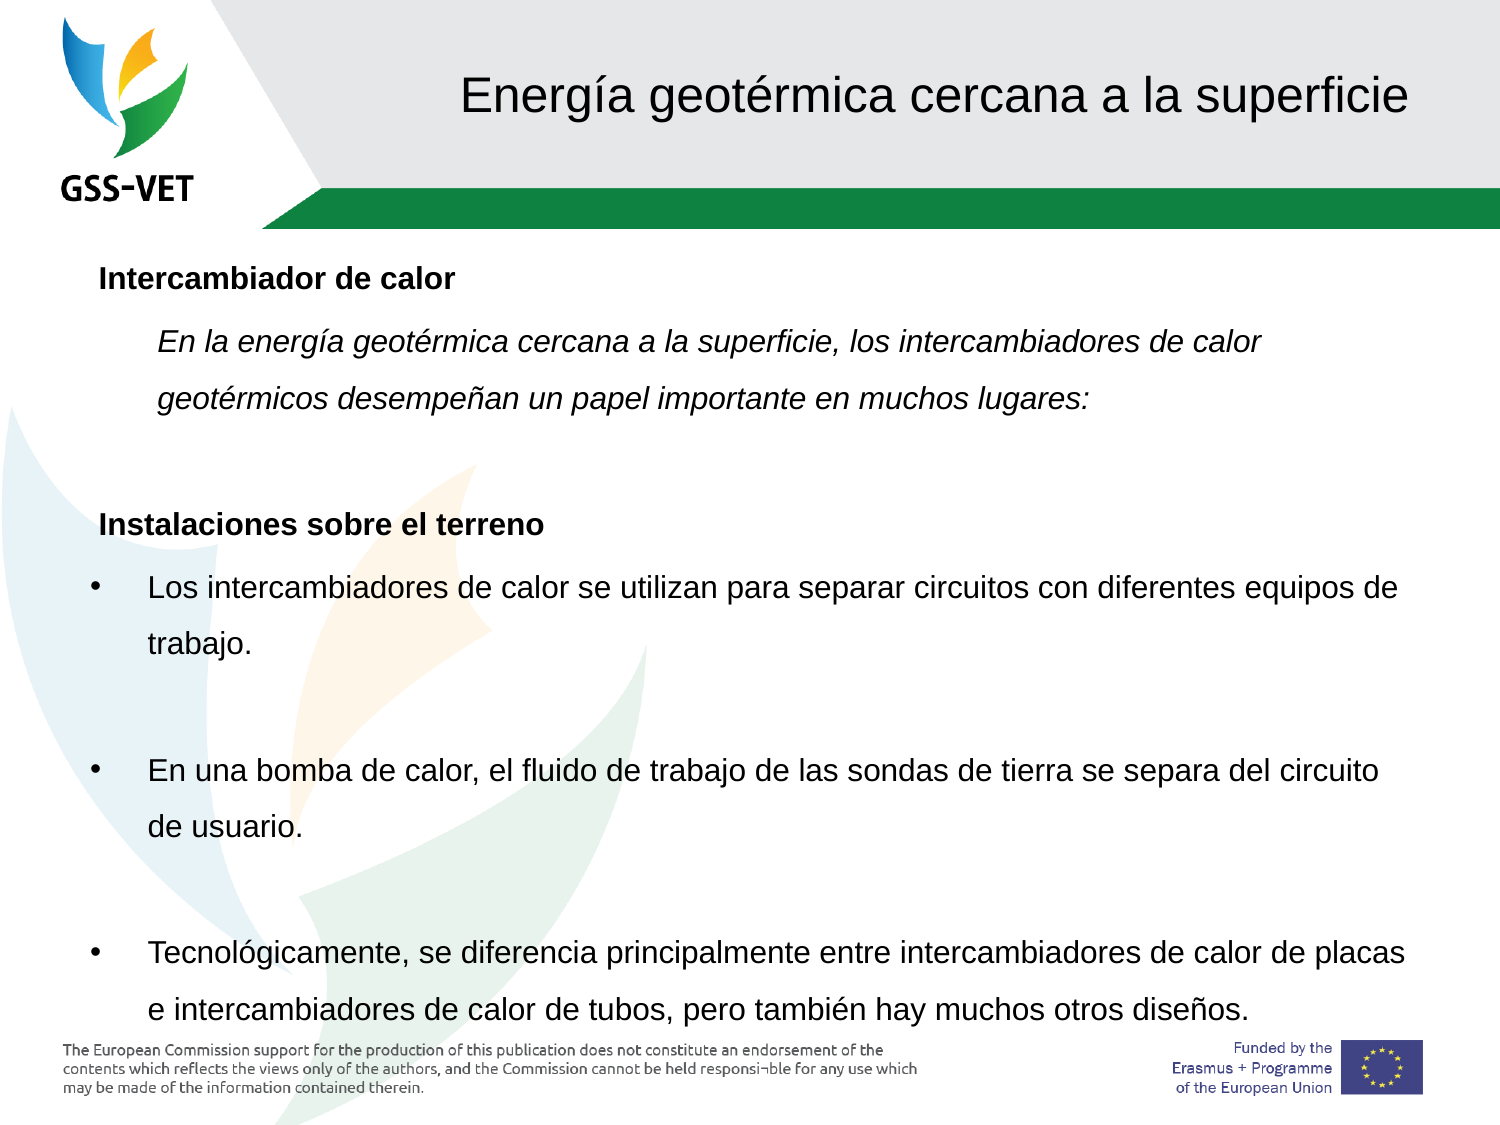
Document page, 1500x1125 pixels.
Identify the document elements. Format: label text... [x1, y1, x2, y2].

list Intercambiador de calor En la energía geotérmica cercana a la superficie, los intercambiadores de calor geotérmicos desempeñan un papel importante en muchos lugares: Instalaciones sobre el terreno Los intercambiadores de calor se utilizan para separar circuitos con diferentes equipos de trabajo. En una bomba de calor, el fluido de trabajo de las sondas de tierra se separa del circuito de usuario. Tecnológicamente, se diferencia principalmente entre intercambiadores de calor de placas e intercambiadores de calor de tubos, pero también hay muchos otros diseños. [75, 231, 1425, 1047]
title Energía geotérmica cercana a la superficie [324, 0, 1425, 185]
picture [0, 0, 1500, 1125]
